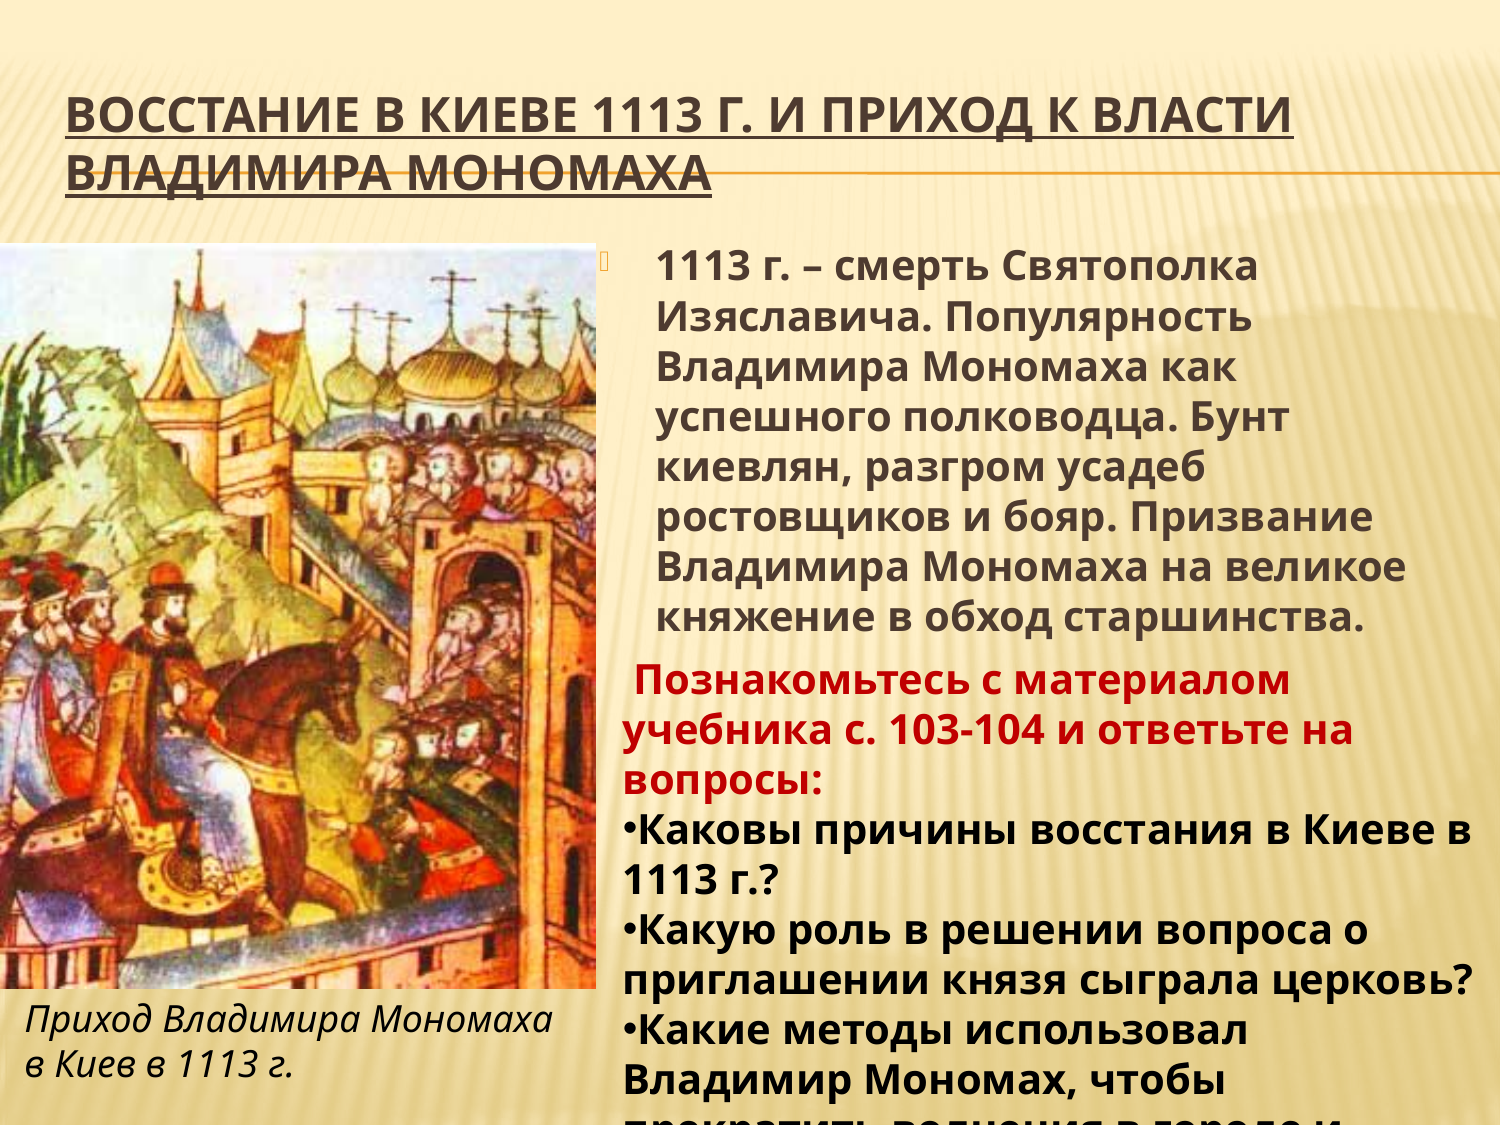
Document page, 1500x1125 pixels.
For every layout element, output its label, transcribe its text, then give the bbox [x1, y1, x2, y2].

picture [0, 243, 597, 989]
list 1113 г. – смерть Святополка Изяславича. Популярность Владимира Мономаха как успешного полководца. Бунт киевлян, разгром усадеб ростовщиков и бояр. Призвание Владимира Мономаха на великое княжение в обход старшинства. [584, 231, 1471, 705]
text_box Приход Владимира Мономаха в Киев в 1113 г. [0, 987, 608, 1093]
text_box Познакомьтесь с материалом учебника с. 103-104 и ответьте на вопросы: Каковы причины восстания в Киеве в 1113 г.? Какую роль в решении вопроса о приглашении князя сыграла церковь? Какие методы использовал Владимир Мономах, чтобы прекратить волнения в городе и стране? [608, 645, 1500, 1125]
title Восстание в Киеве 1113 г. и приход к власти Владимира Мономаха [50, 75, 1475, 268]
